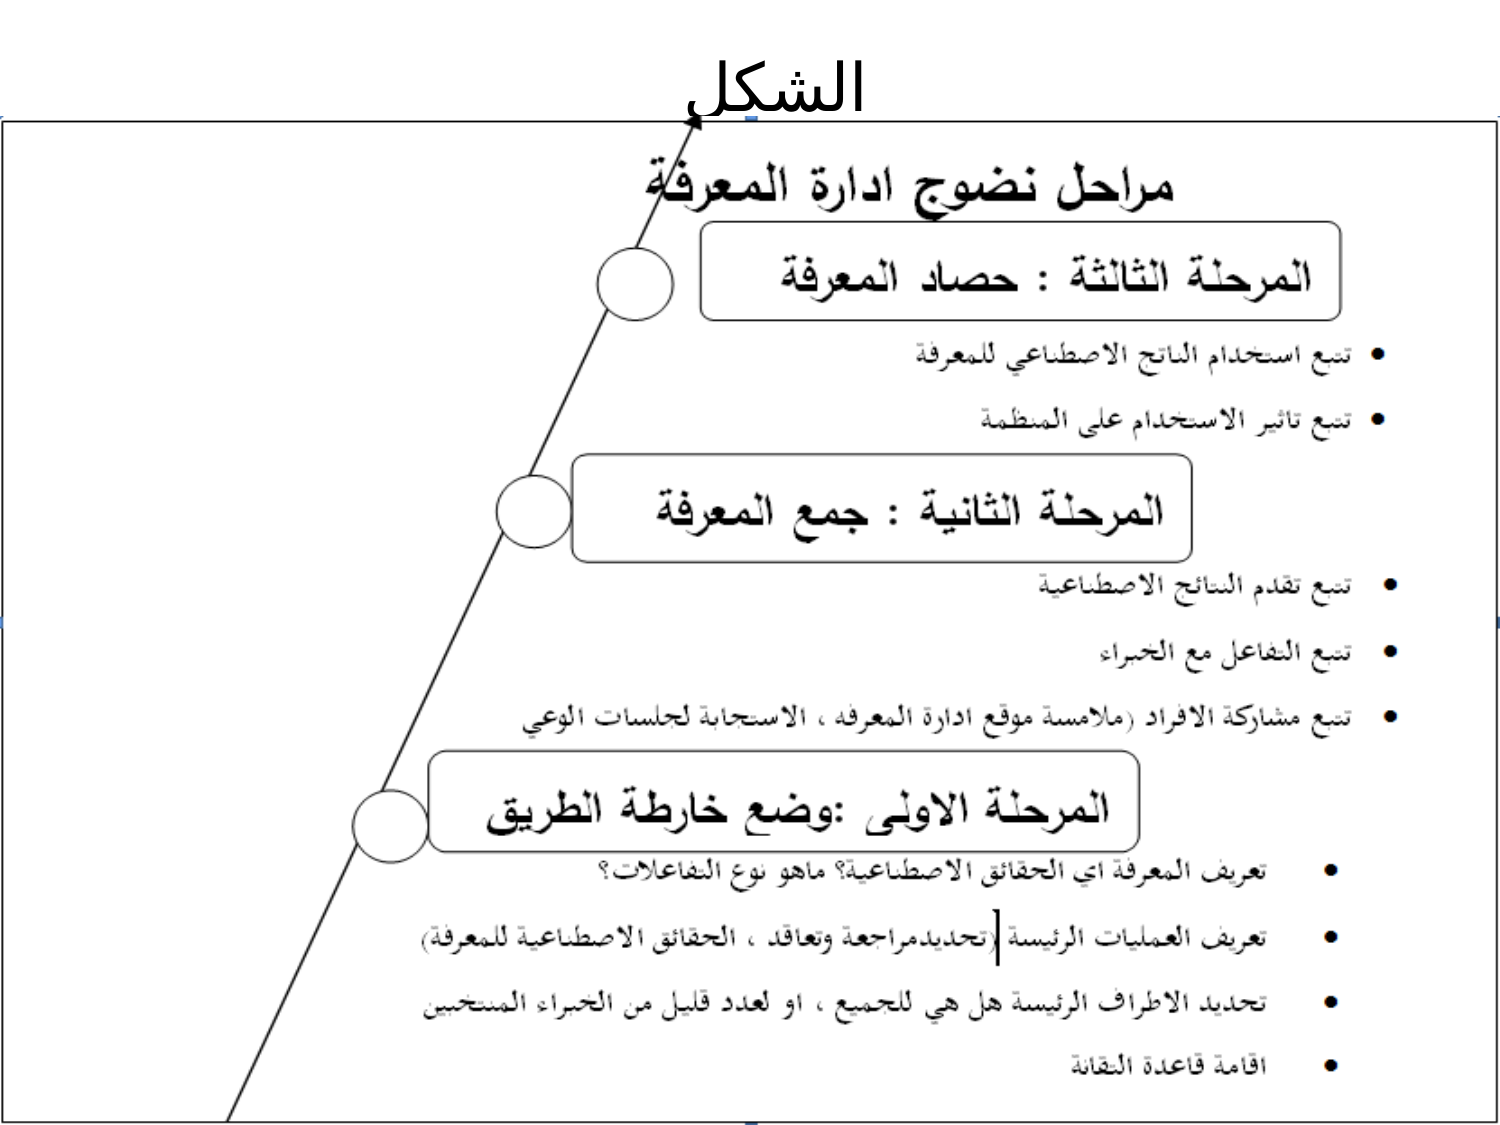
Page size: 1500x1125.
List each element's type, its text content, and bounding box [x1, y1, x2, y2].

list الشكل [37, 37, 1463, 114]
picture [0, 116, 1500, 1125]
